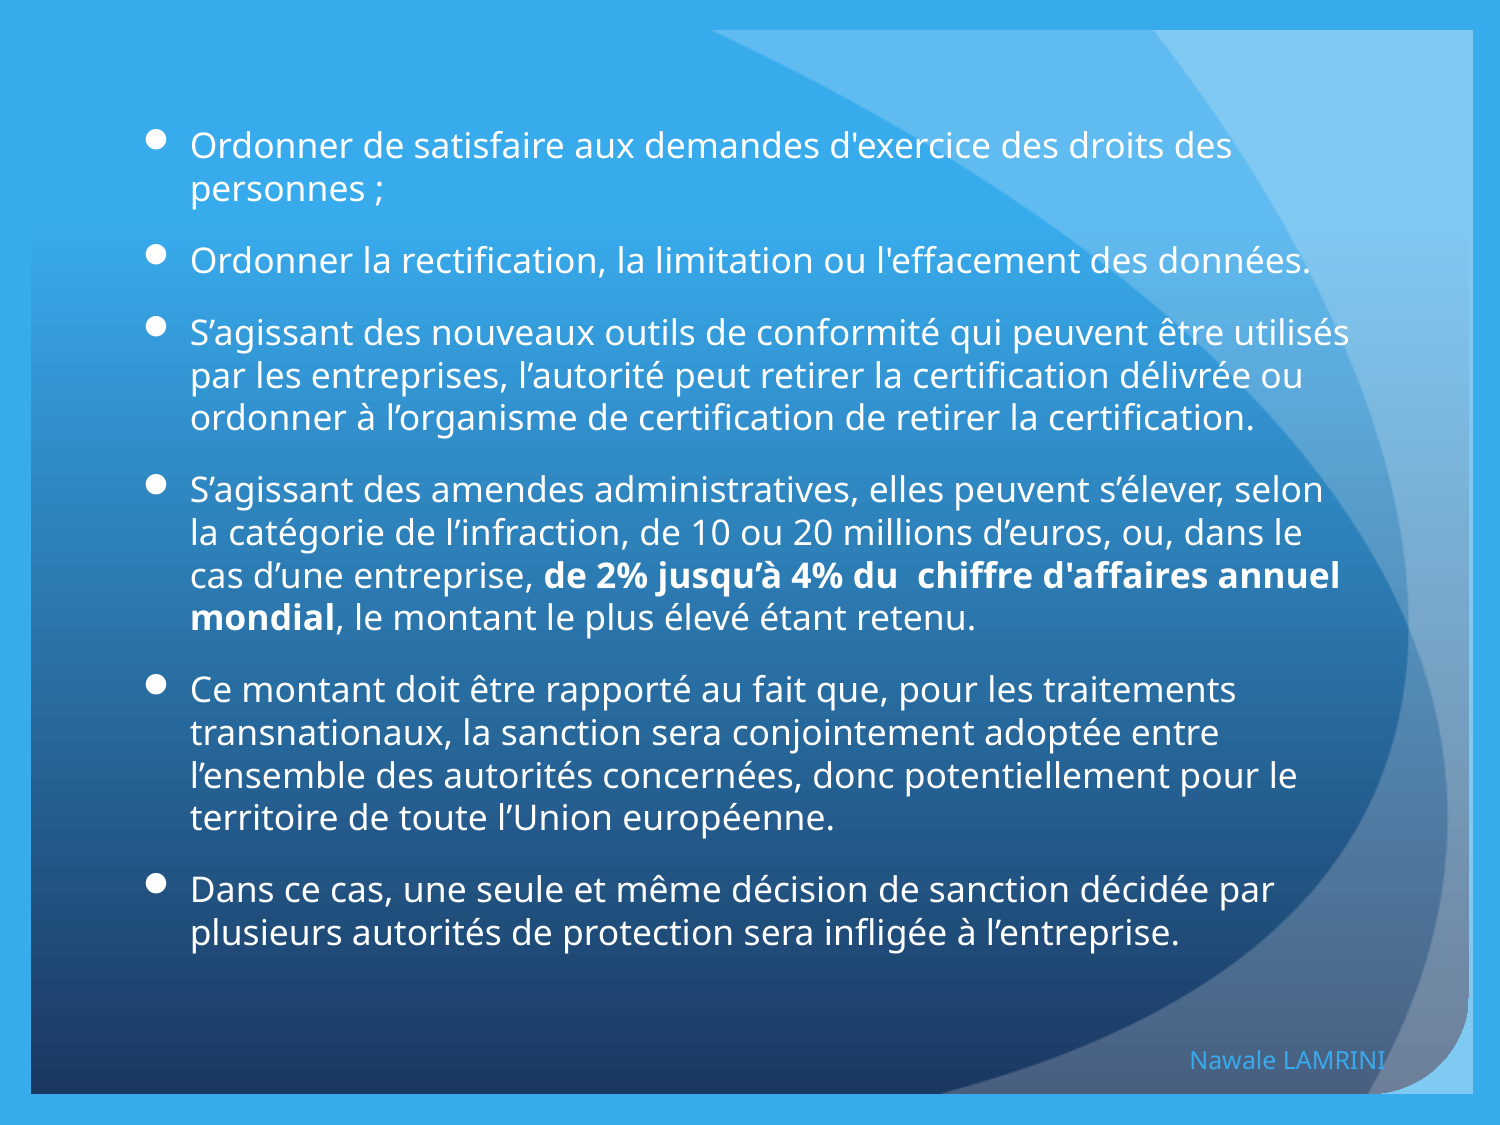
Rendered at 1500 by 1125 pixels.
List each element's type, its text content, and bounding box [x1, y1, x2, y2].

picture [24, 30, 1473, 1094]
list Ordonner de satisfaire aux demandes d'exercice des droits des personnes ; Ordonner la rectification, la limitation ou l'effacement des données. S’agissant des nouveaux outils de conformité qui peuvent être utilisés par les entreprises, l’autorité peut retirer la certification délivrée ou ordonner à l’organisme de certification de retirer la certification. S’agissant des amendes administratives, elles peuvent s’élever, selon la catégorie de l’infraction, de 10 ou 20 millions d’euros, ou, dans le cas d’une entreprise, de 2% jusqu’à 4% du chiffre d'affaires annuel mondial, le montant le plus élevé étant retenu. Ce montant doit être rapporté au fait que, pour les traitements transnationaux, la sanction sera conjointement adoptée entre l’ensemble des autorités concernées, donc potentiellement pour le territoire de toute l’Union européenne. Dans ce cas, une seule et même décision de sanction décidée par plusieurs autorités de protection sera infligée à l’entreprise. [127, 115, 1372, 988]
footer Nawale LAMRINI [542, 1031, 1402, 1092]
